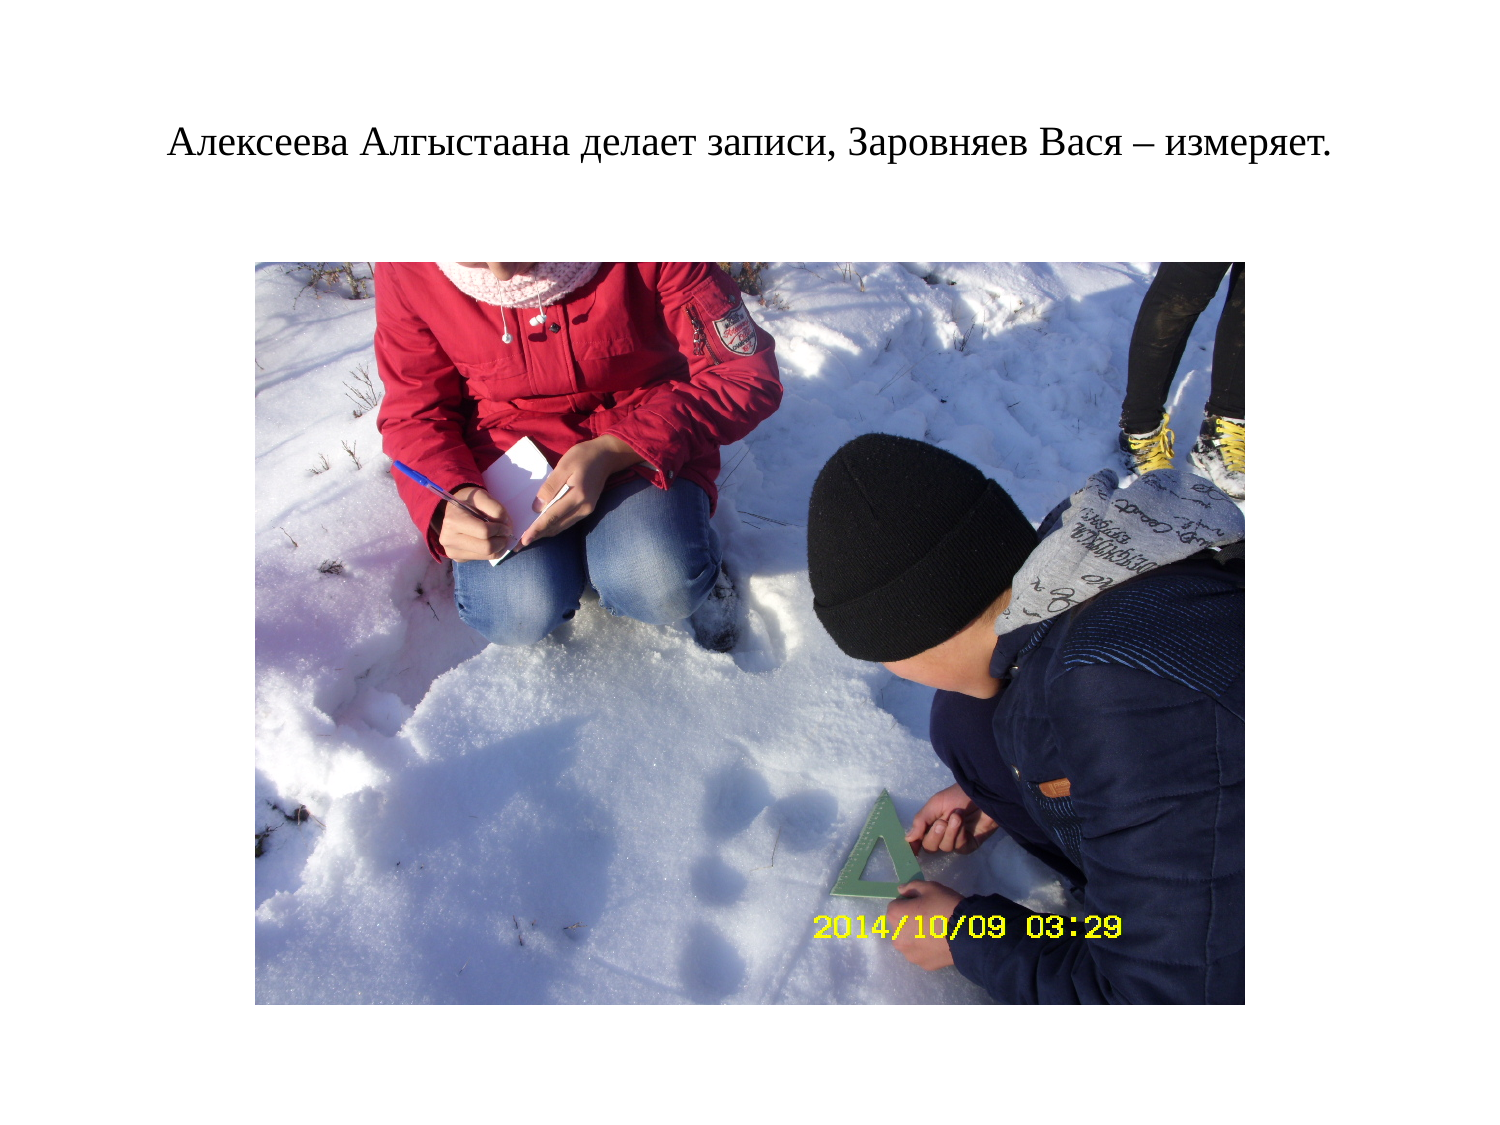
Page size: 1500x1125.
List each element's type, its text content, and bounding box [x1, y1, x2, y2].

title Алексеева Алгыстаана делает записи, Заровняев Вася – измеряет. [75, 45, 1425, 233]
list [254, 262, 1246, 1006]
